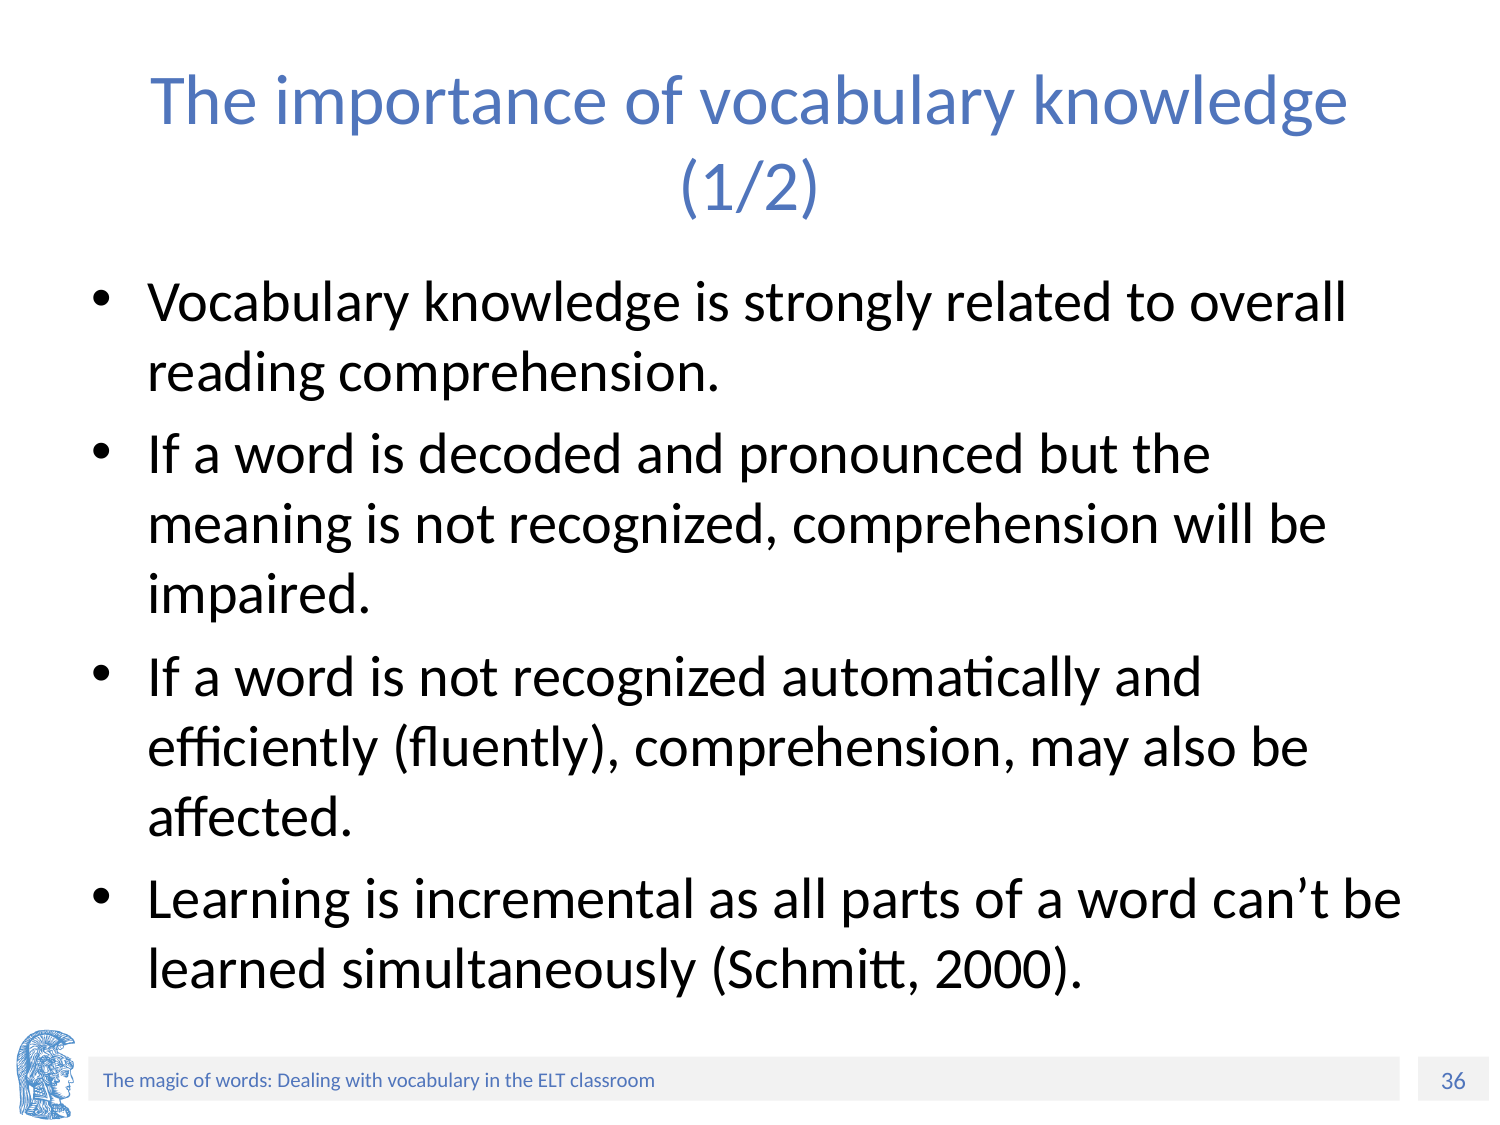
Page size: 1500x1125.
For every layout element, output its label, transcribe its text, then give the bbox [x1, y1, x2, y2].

picture [9, 1026, 81, 1120]
list Vocabulary knowledge is strongly related to overall reading comprehension. If a word is decoded and pronounced but the meaning is not recognized, comprehension will be impaired. If a word is not recognized automatically and efficiently (fluently), comprehension, may also be affected. Learning is incremental as all parts of a word can’t be learned simultaneously (Schmitt, 2000). [76, 255, 1427, 998]
title The importance of vocabulary knowledge (1/2) [75, 45, 1425, 233]
